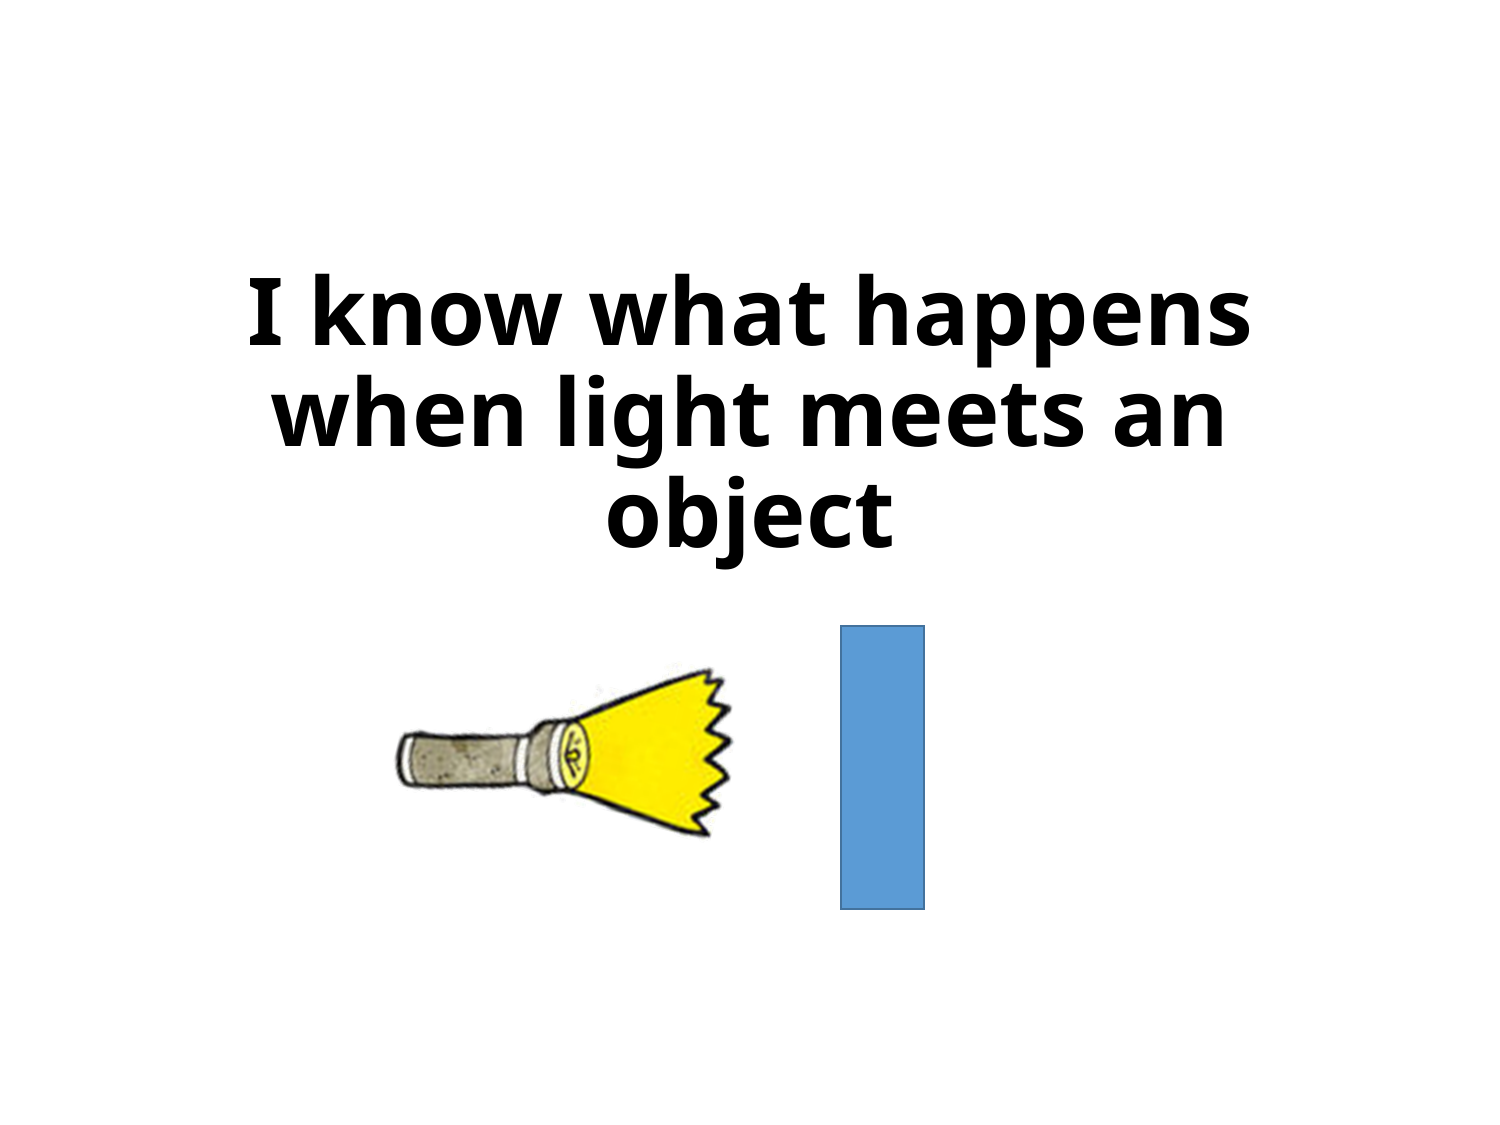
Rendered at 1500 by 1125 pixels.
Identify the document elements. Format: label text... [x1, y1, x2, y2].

picture [336, 493, 807, 967]
text_box [840, 625, 925, 910]
title I know what happens when light meets an object [187, 184, 1313, 576]
